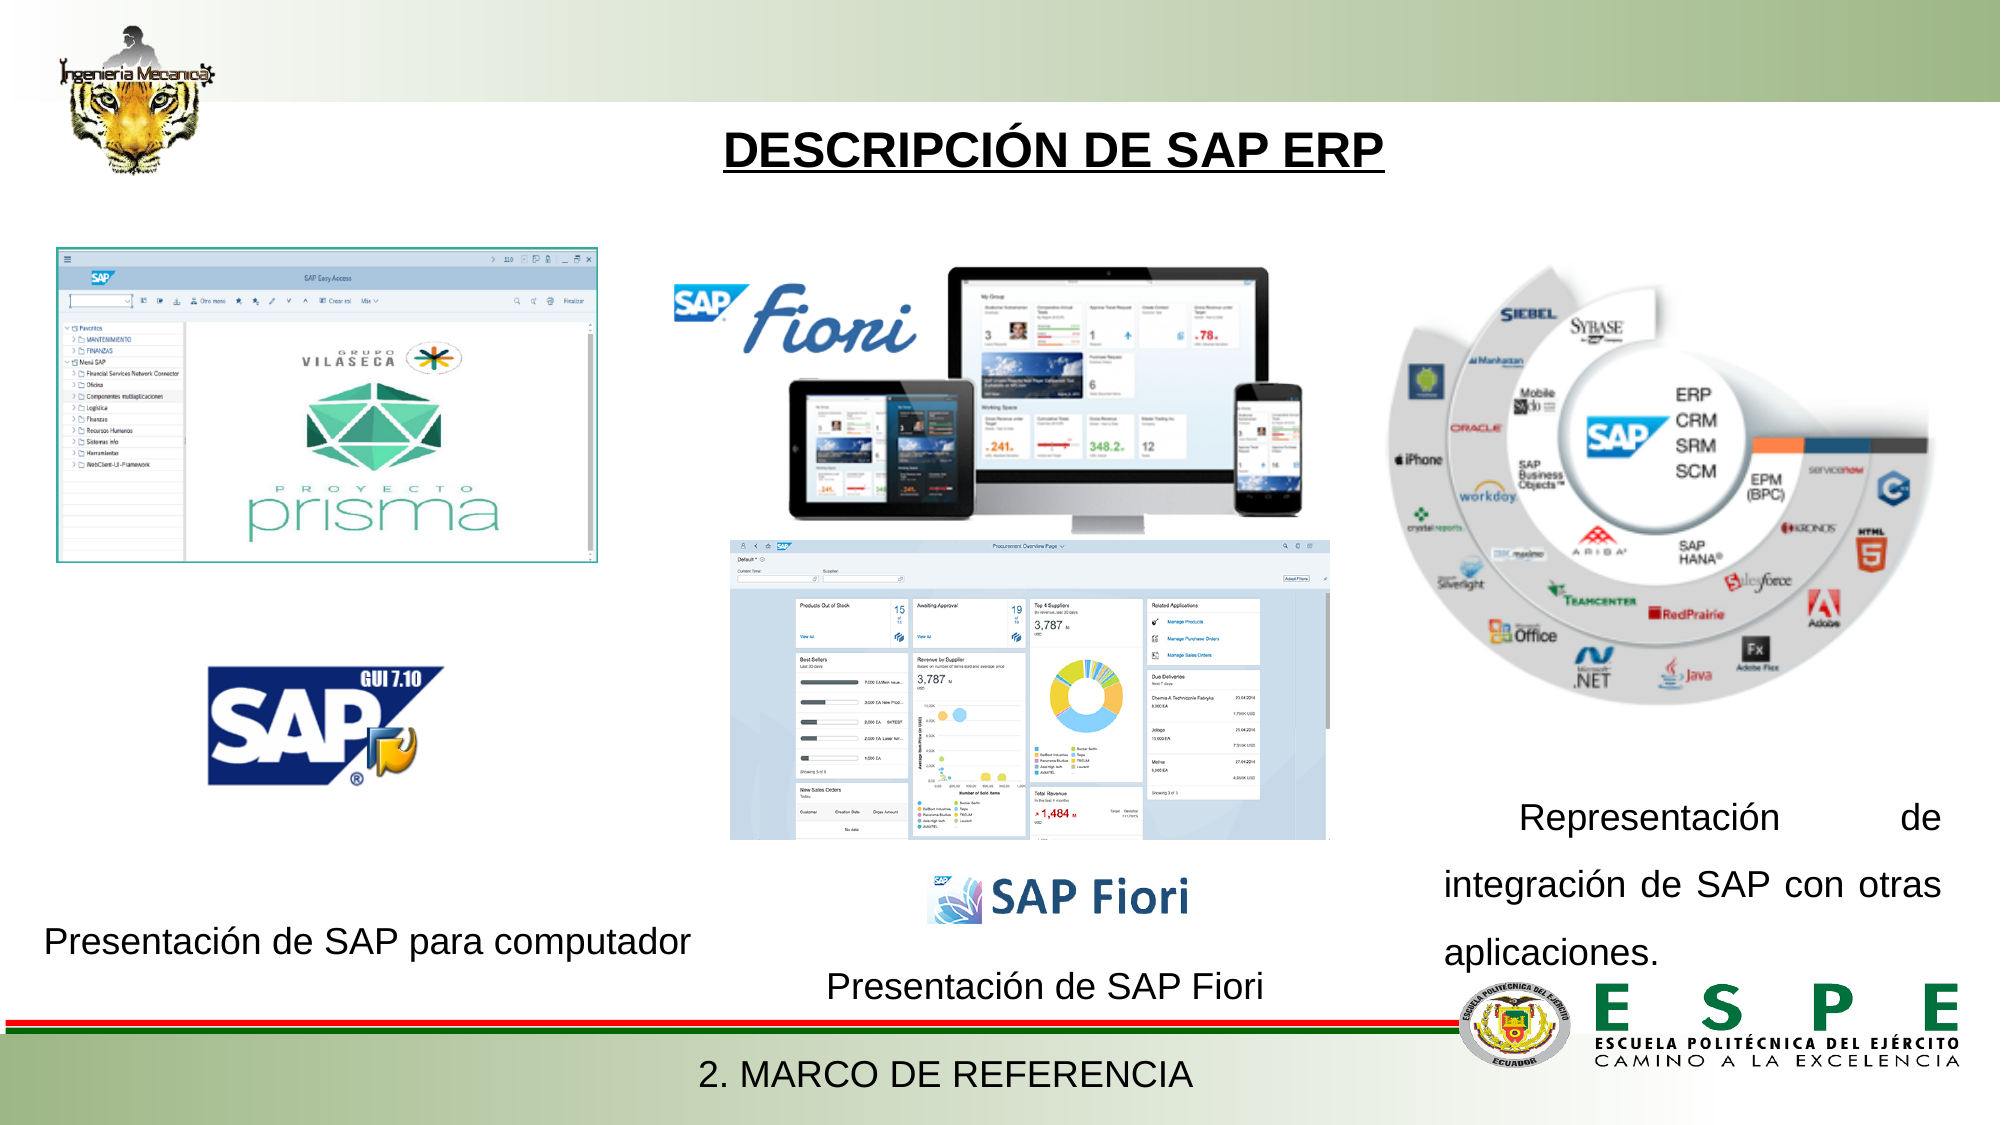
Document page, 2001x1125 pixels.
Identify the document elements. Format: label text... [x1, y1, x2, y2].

text_box Representación de integración de SAP con otras aplicaciones. [1428, 762, 1957, 980]
text_box Presentación de SAP para computador [0, 887, 859, 970]
picture [204, 662, 449, 792]
picture [55, 247, 598, 563]
picture [1381, 255, 1942, 711]
picture [653, 247, 1331, 840]
picture [55, 21, 218, 179]
picture [927, 857, 1203, 932]
text_box Presentación de SAP Fiori [736, 932, 1373, 1015]
text_box DESCRIPCIÓN DE SAP ERP [221, 109, 1891, 185]
picture [1409, 964, 2000, 1093]
footer 2. MARCO DE REFERENCIA [683, 1042, 1317, 1103]
